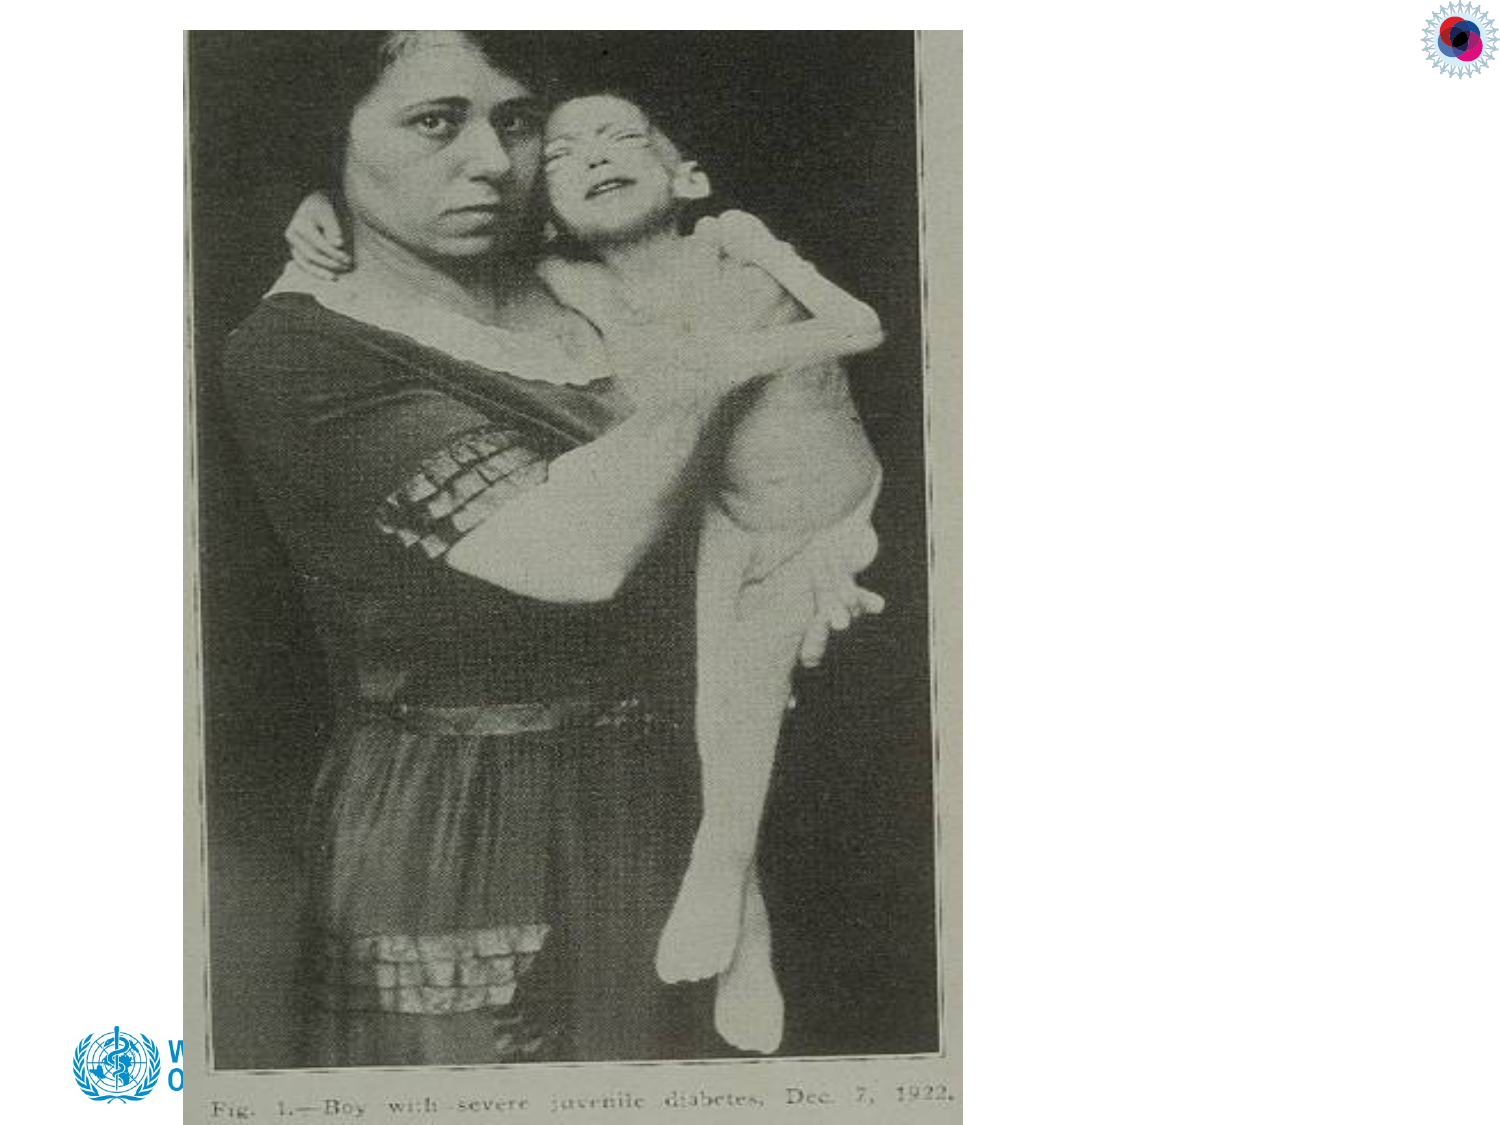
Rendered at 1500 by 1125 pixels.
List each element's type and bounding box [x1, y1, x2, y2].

picture [71, 30, 963, 1125]
